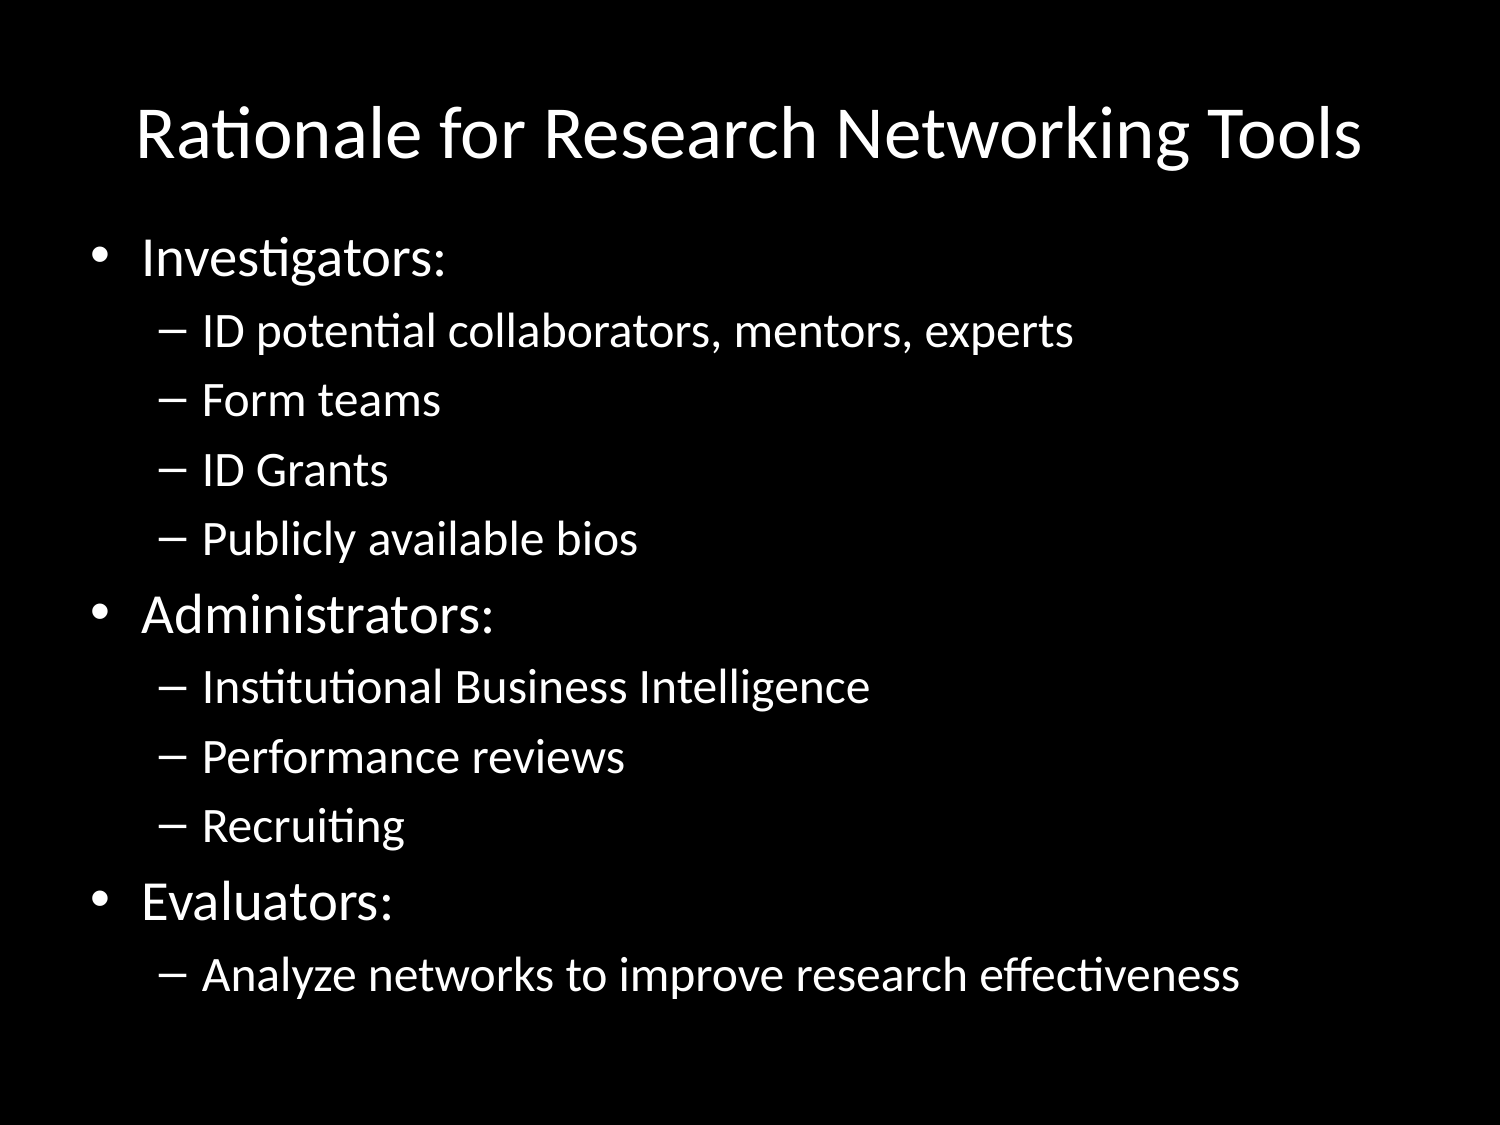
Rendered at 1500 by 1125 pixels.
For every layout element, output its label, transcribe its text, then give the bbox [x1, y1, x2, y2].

list Investigators: ID potential collaborators, mentors, experts Form teams ID Grants Publicly available bios Administrators: Institutional Business Intelligence Performance reviews Recruiting Evaluators: Analyze networks to improve research effectiveness [75, 212, 1438, 1013]
title Rationale for Research Networking Tools [75, 45, 1425, 212]
